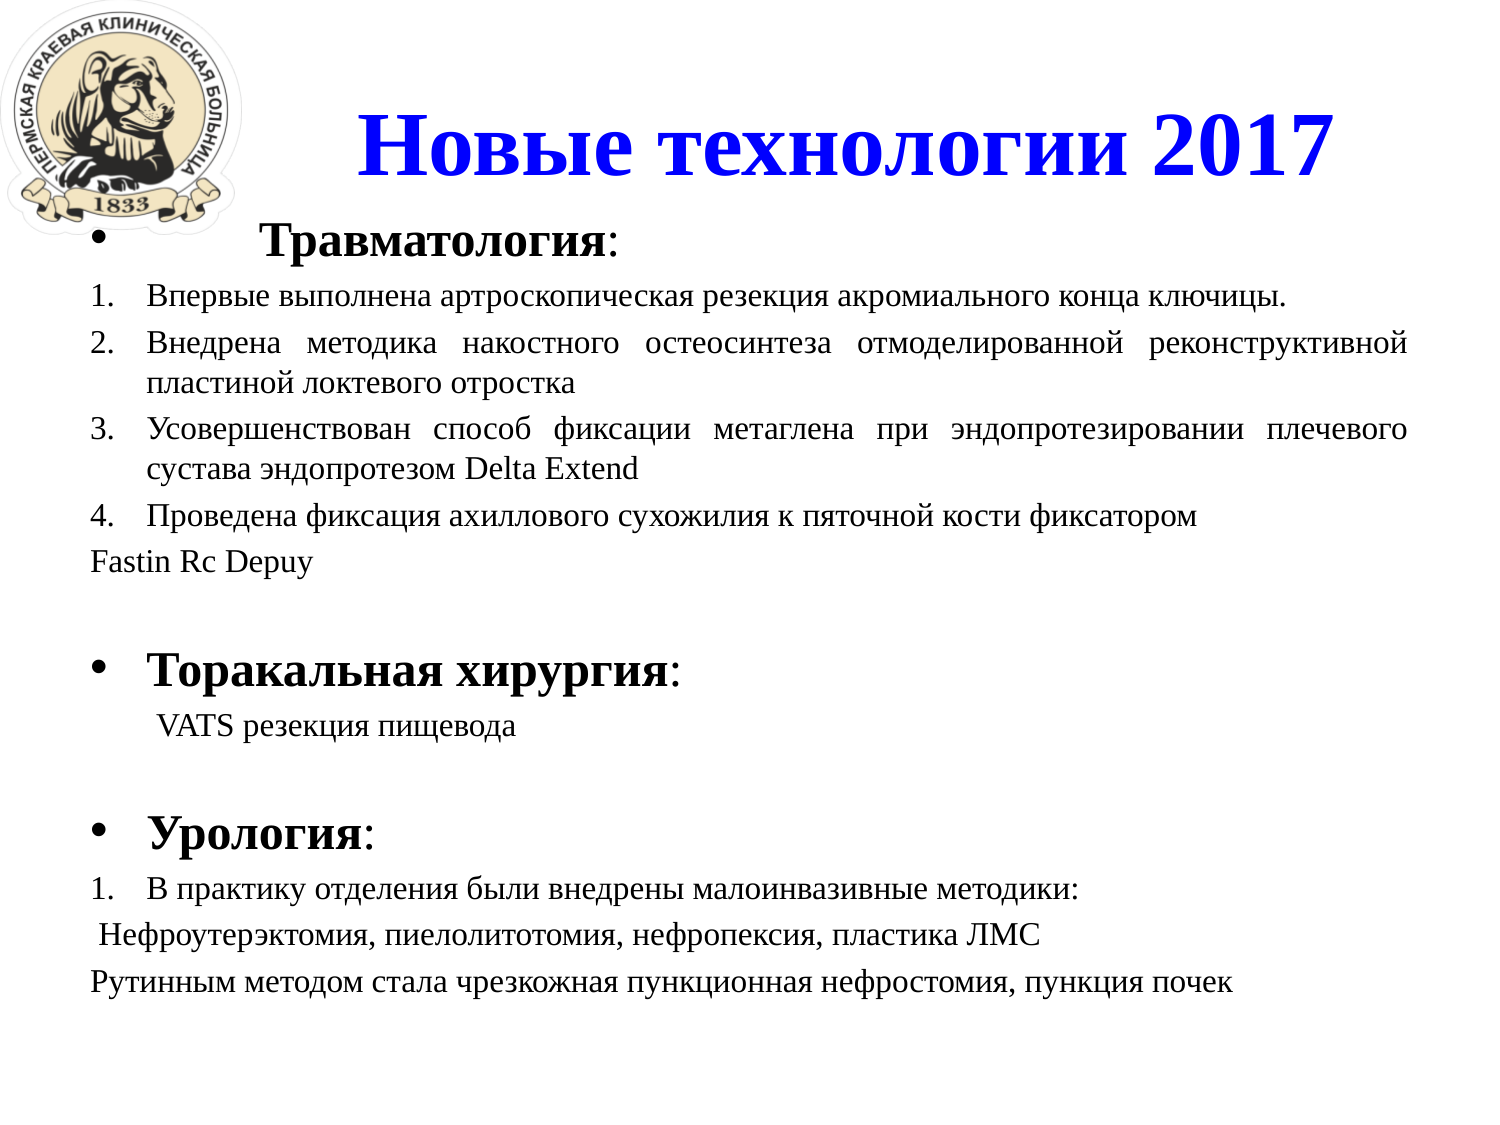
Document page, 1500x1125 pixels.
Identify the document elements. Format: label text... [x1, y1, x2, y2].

title Новые технологии 2017 [269, 45, 1425, 199]
picture [0, 0, 242, 235]
list Травматология: Впервые выполнена артроскопическая резекция акромиального конца ключицы. Внедрена методика накостного остеосинтеза отмоделированной реконструктивной пластиной локтевого отростка Усовершенствован способ фиксации метаглена при эндопротезировании плечевого сустава эндопротезом Delta Extend Проведена фиксация ахиллового сухожилия к пяточной кости фиксатором Fastin Rc Depuy Торакальная хирургия: VATS резекция пищевода Урология: В практику отделения были внедрены малоинвазивные методики: Нефроутерэктомия, пиелолитотомия, нефропексия, пластика ЛМС Рутинным методом стала чрезкожная пункционная нефростомия, пункция почек [75, 199, 1425, 1067]
